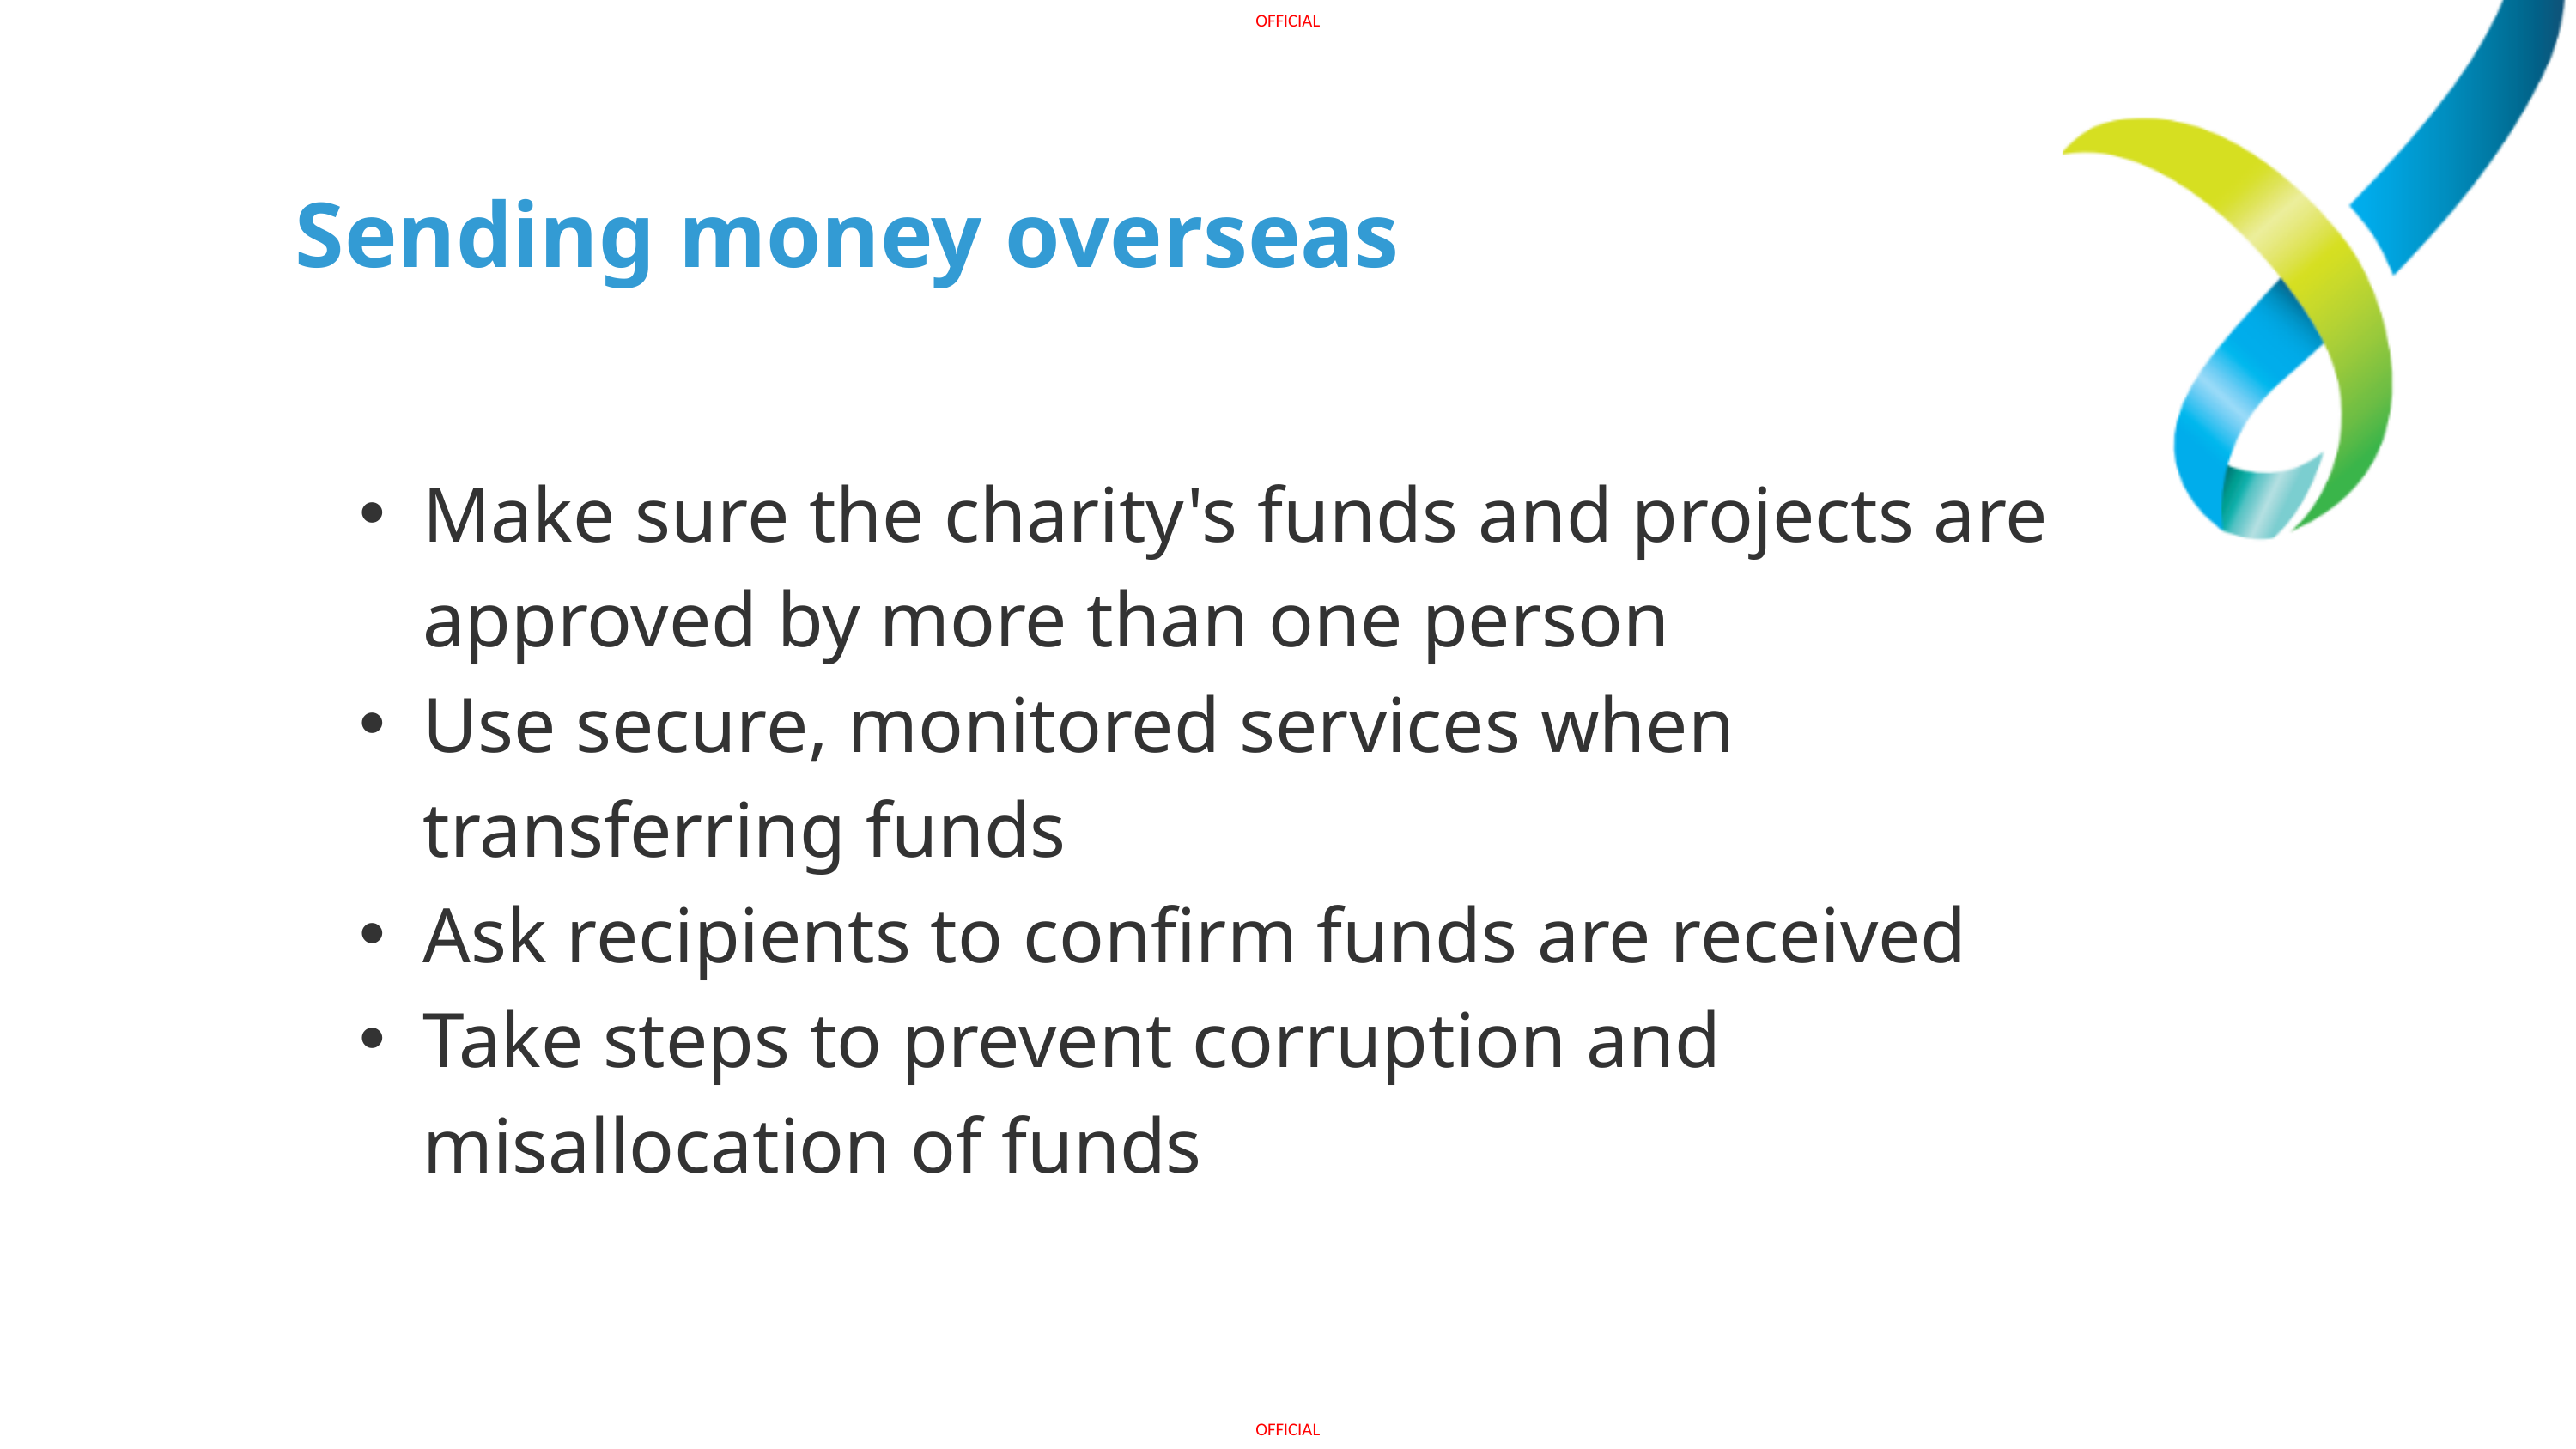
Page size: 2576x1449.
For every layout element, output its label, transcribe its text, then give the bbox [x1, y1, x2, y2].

text_box Sending money overseas [295, 160, 2062, 286]
text_box [2062, 0, 2576, 552]
text_box Make sure the charity's funds and projects are approved by more than one person Use secure, monitored services when transferring funds Ask recipients to confirm funds are received Take steps to prevent corruption and misallocation of funds [295, 452, 2167, 1188]
